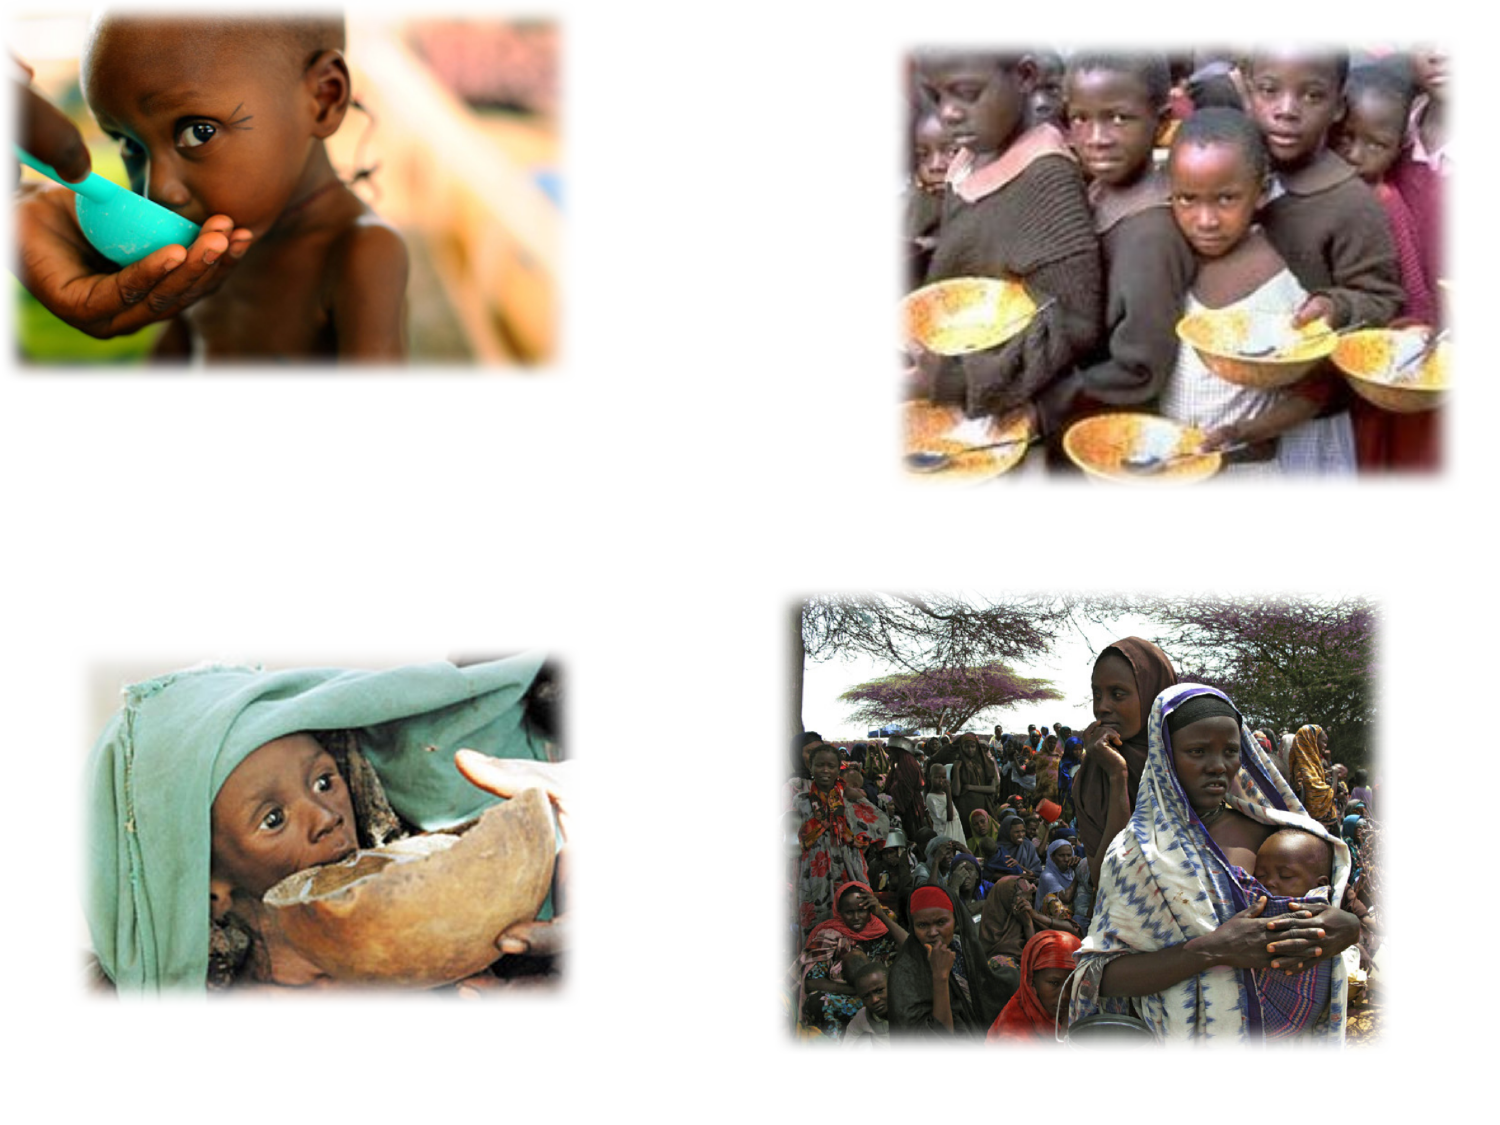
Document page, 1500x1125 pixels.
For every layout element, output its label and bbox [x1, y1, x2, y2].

picture [890, 34, 1462, 492]
picture [70, 644, 580, 1008]
list [0, 0, 577, 384]
picture [773, 585, 1392, 1055]
